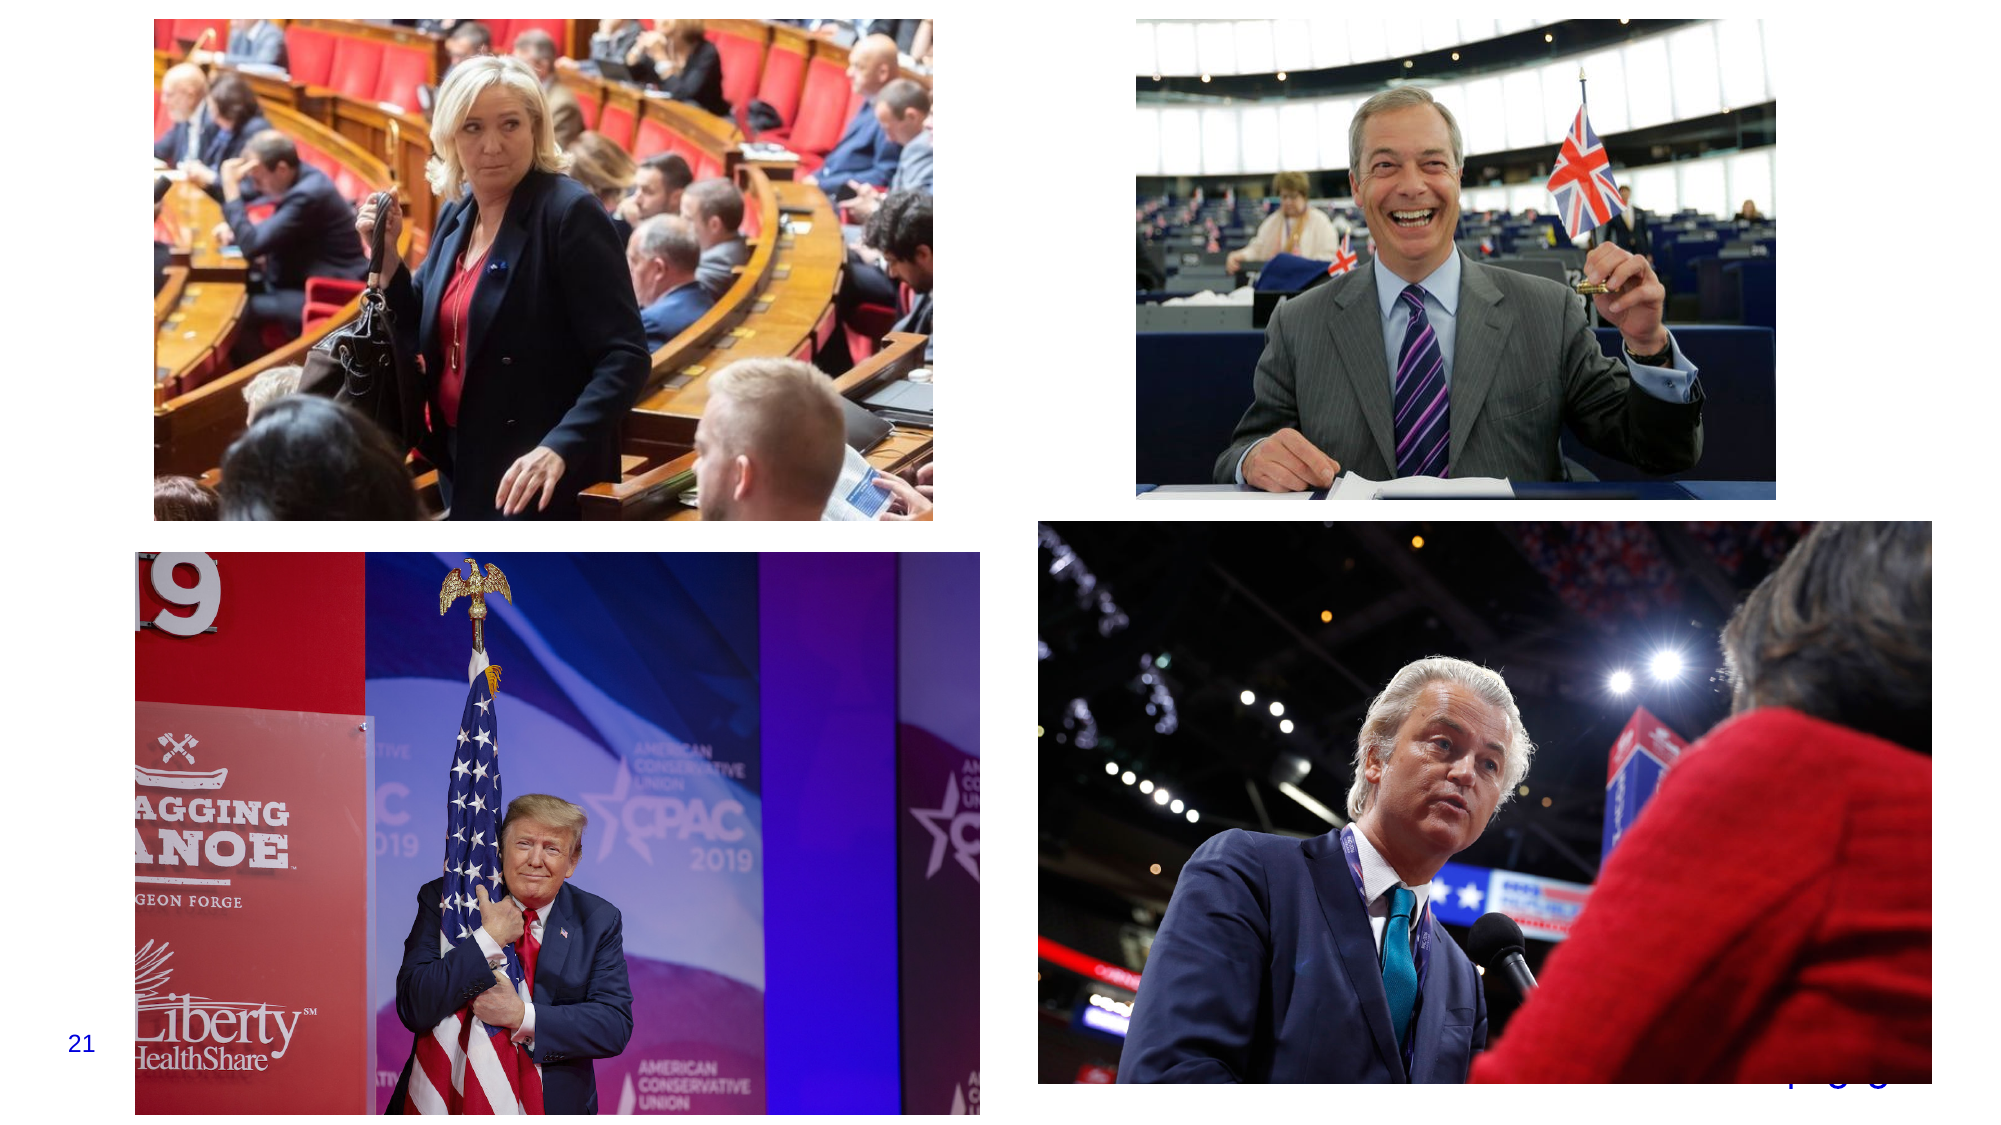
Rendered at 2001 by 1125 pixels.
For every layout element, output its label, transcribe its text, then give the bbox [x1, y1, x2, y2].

picture [154, 19, 933, 522]
picture [135, 551, 980, 1115]
slide_number 21 [67, 1021, 110, 1063]
picture [1038, 520, 1933, 1084]
picture [1135, 19, 1776, 500]
